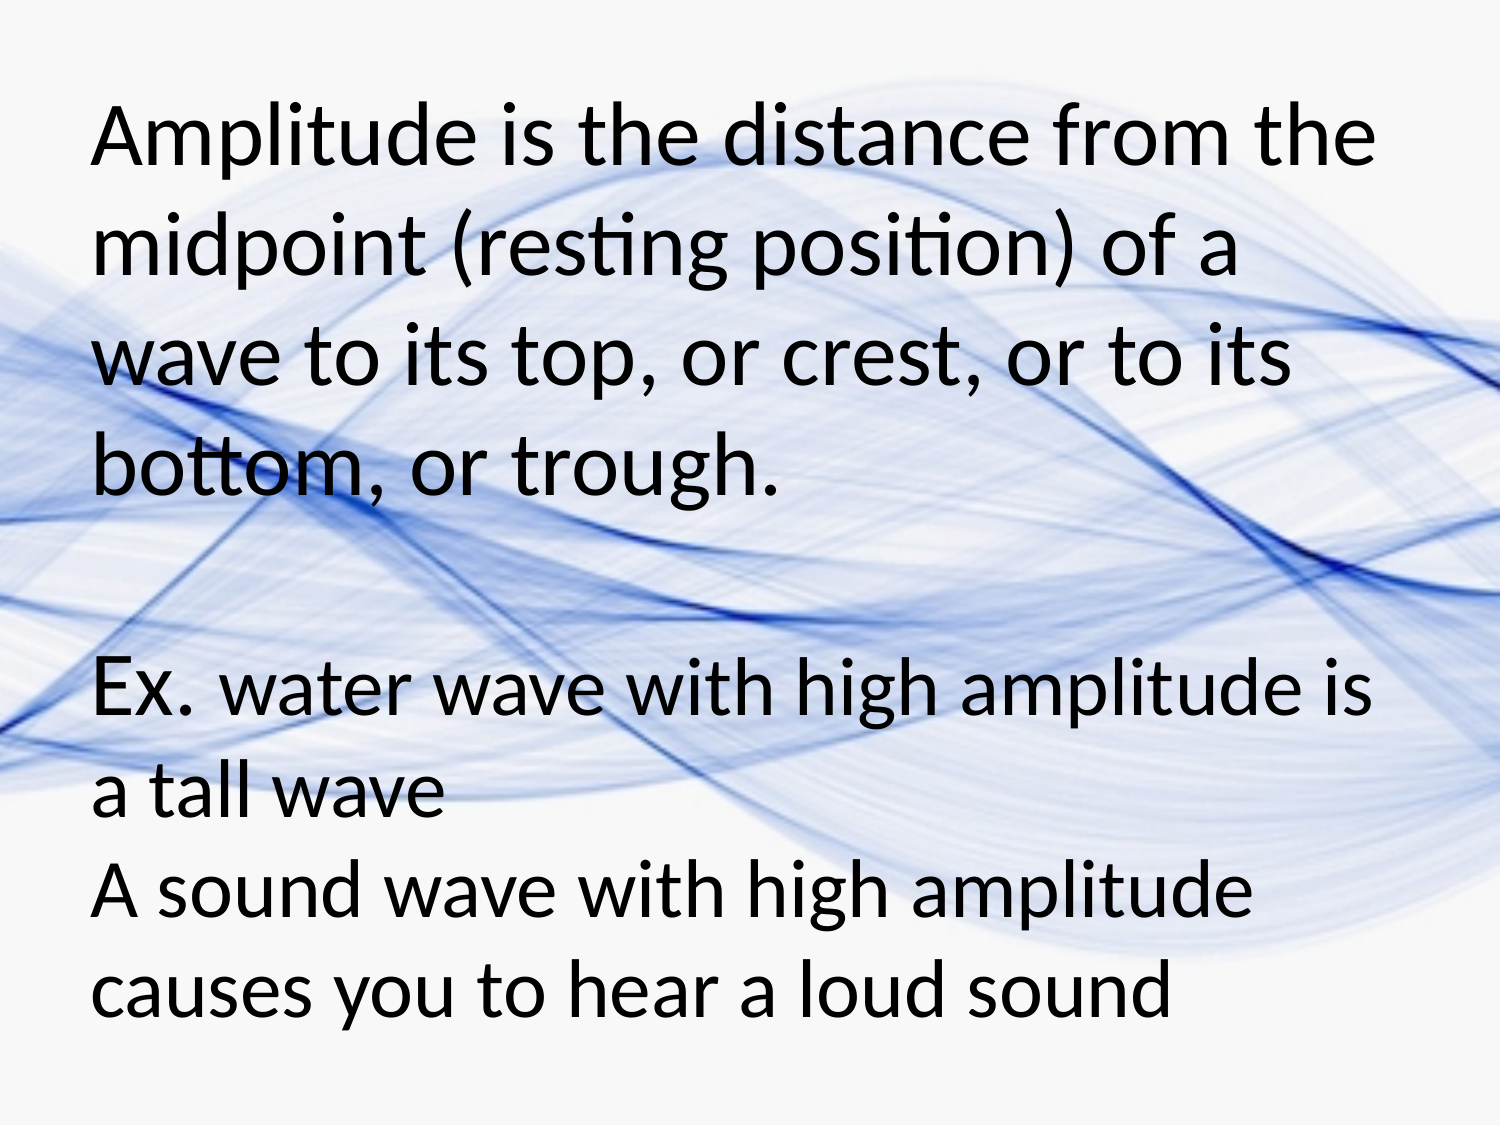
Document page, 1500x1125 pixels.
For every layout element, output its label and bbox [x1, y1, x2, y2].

list [0, 0, 1500, 1125]
